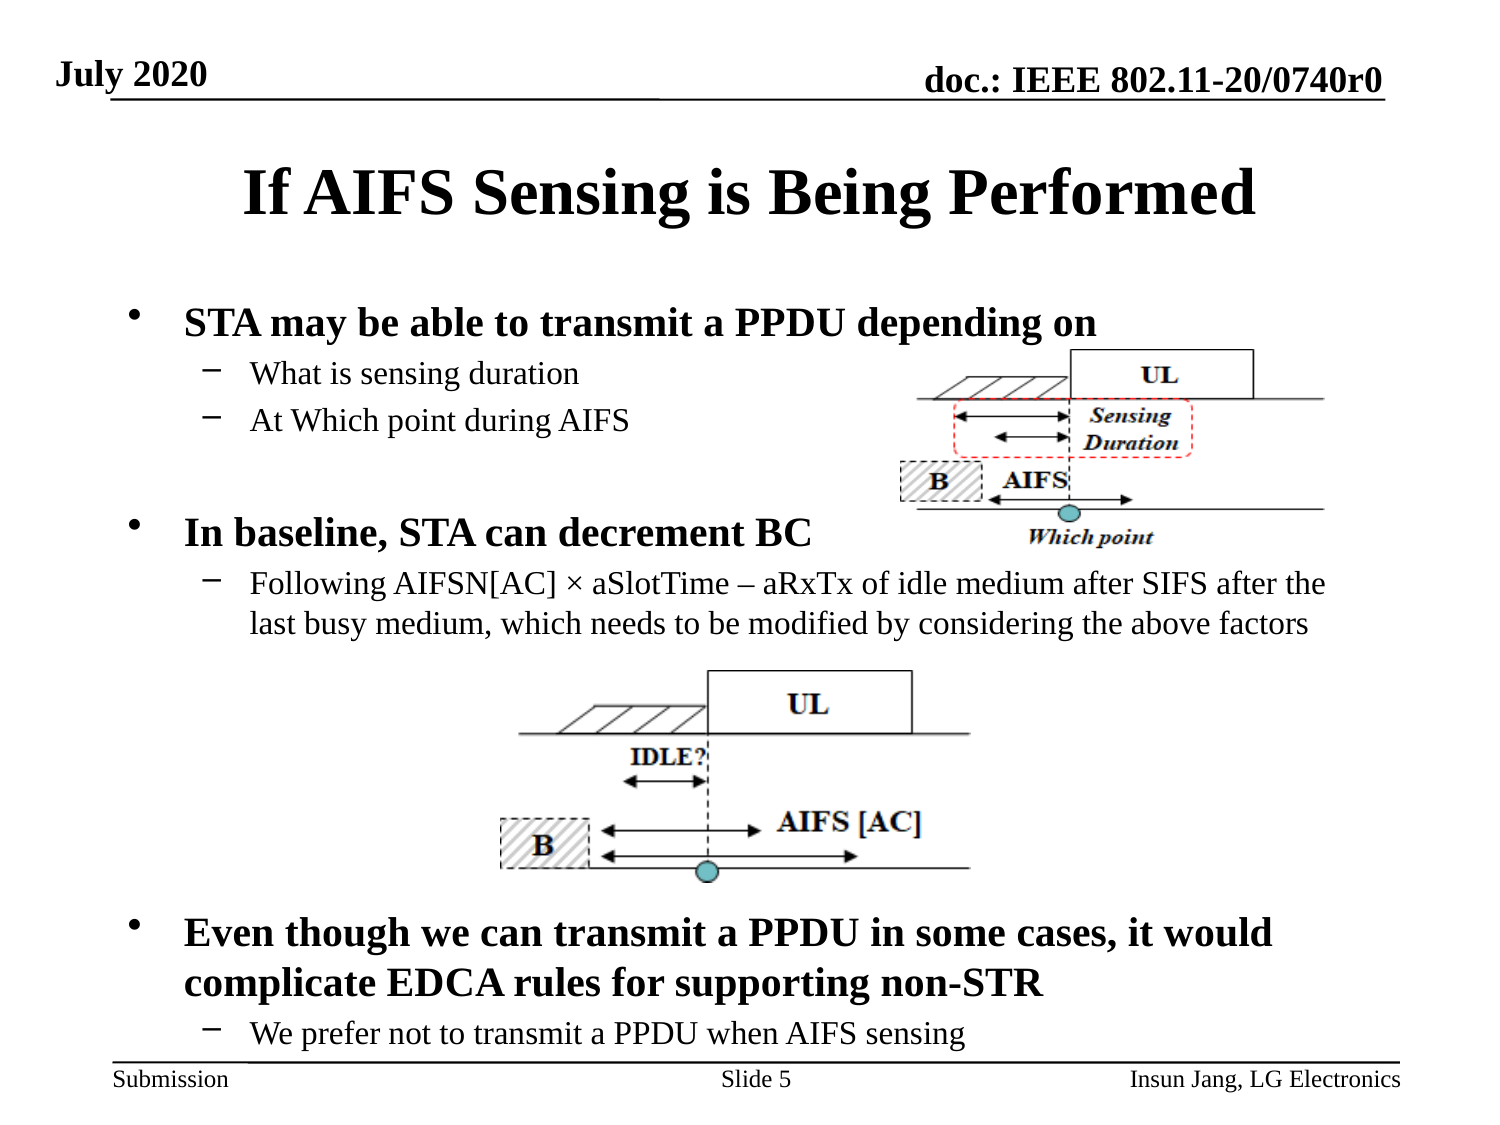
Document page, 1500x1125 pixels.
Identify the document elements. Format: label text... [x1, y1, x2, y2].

slide_number Slide 5 [712, 1061, 800, 1093]
picture [499, 670, 972, 883]
title If AIFS Sensing is Being Performed [112, 112, 1388, 263]
picture [899, 349, 1326, 563]
footer Insun Jang, LG Electronics [1125, 1061, 1402, 1093]
list STA may be able to transmit a PPDU depending on What is sensing duration At Which point during AIFS In baseline, STA can decrement BC Following AIFSN[AC] × aSlotTime – aRxTx of idle medium after SIFS after the last busy medium, which needs to be modified by considering the above factors Even though we can transmit a PPDU in some cases, it would complicate EDCA rules for supporting non-STR We prefer not to transmit a PPDU when AIFS sensing [112, 287, 1388, 1000]
